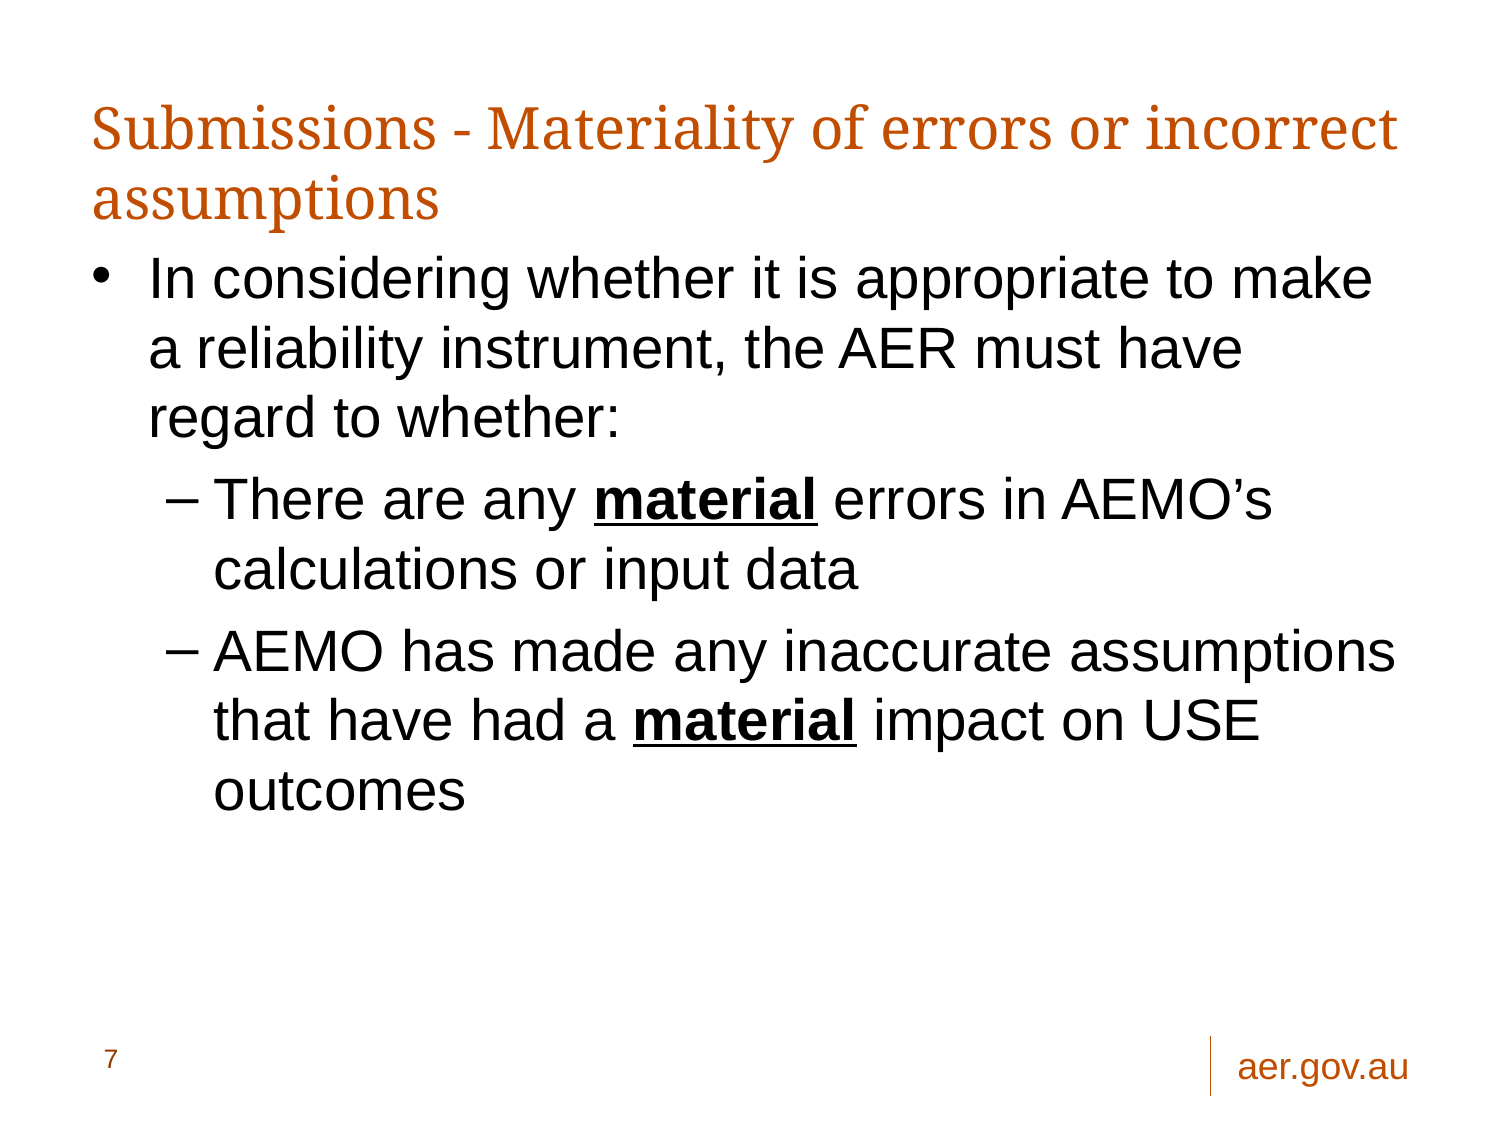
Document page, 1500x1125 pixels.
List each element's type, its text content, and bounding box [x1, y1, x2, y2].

list In considering whether it is appropriate to make a reliability instrument, the AER must have regard to whether: There are any material errors in AEMO’s calculations or input data AEMO has made any inaccurate assumptions that have had a material impact on USE outcomes [76, 232, 1424, 1000]
title Submissions - Materiality of errors or incorrect assumptions [76, 90, 1424, 232]
